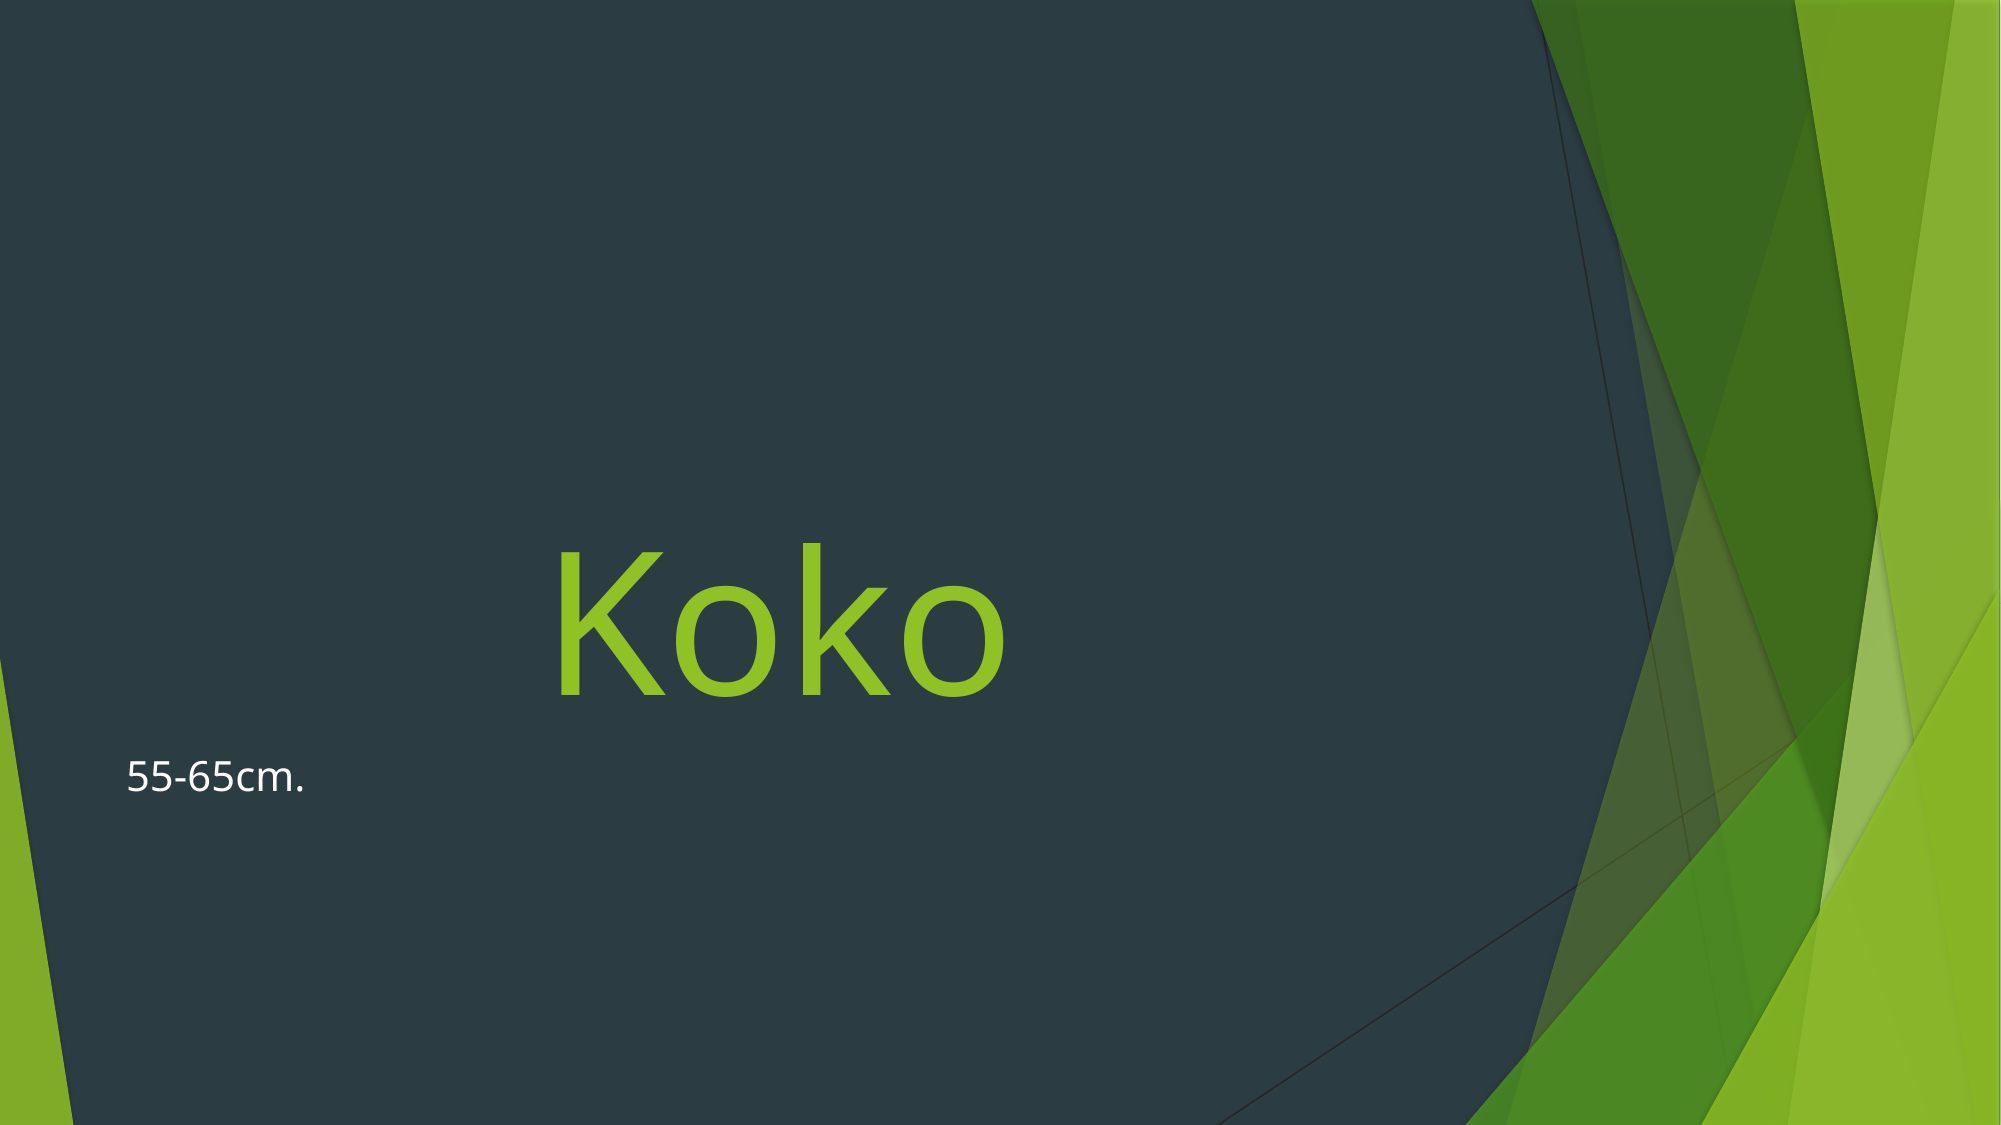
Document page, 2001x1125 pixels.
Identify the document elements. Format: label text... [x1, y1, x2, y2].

list 55-65cm. [111, 742, 1522, 884]
title Koko [111, 443, 1522, 742]
